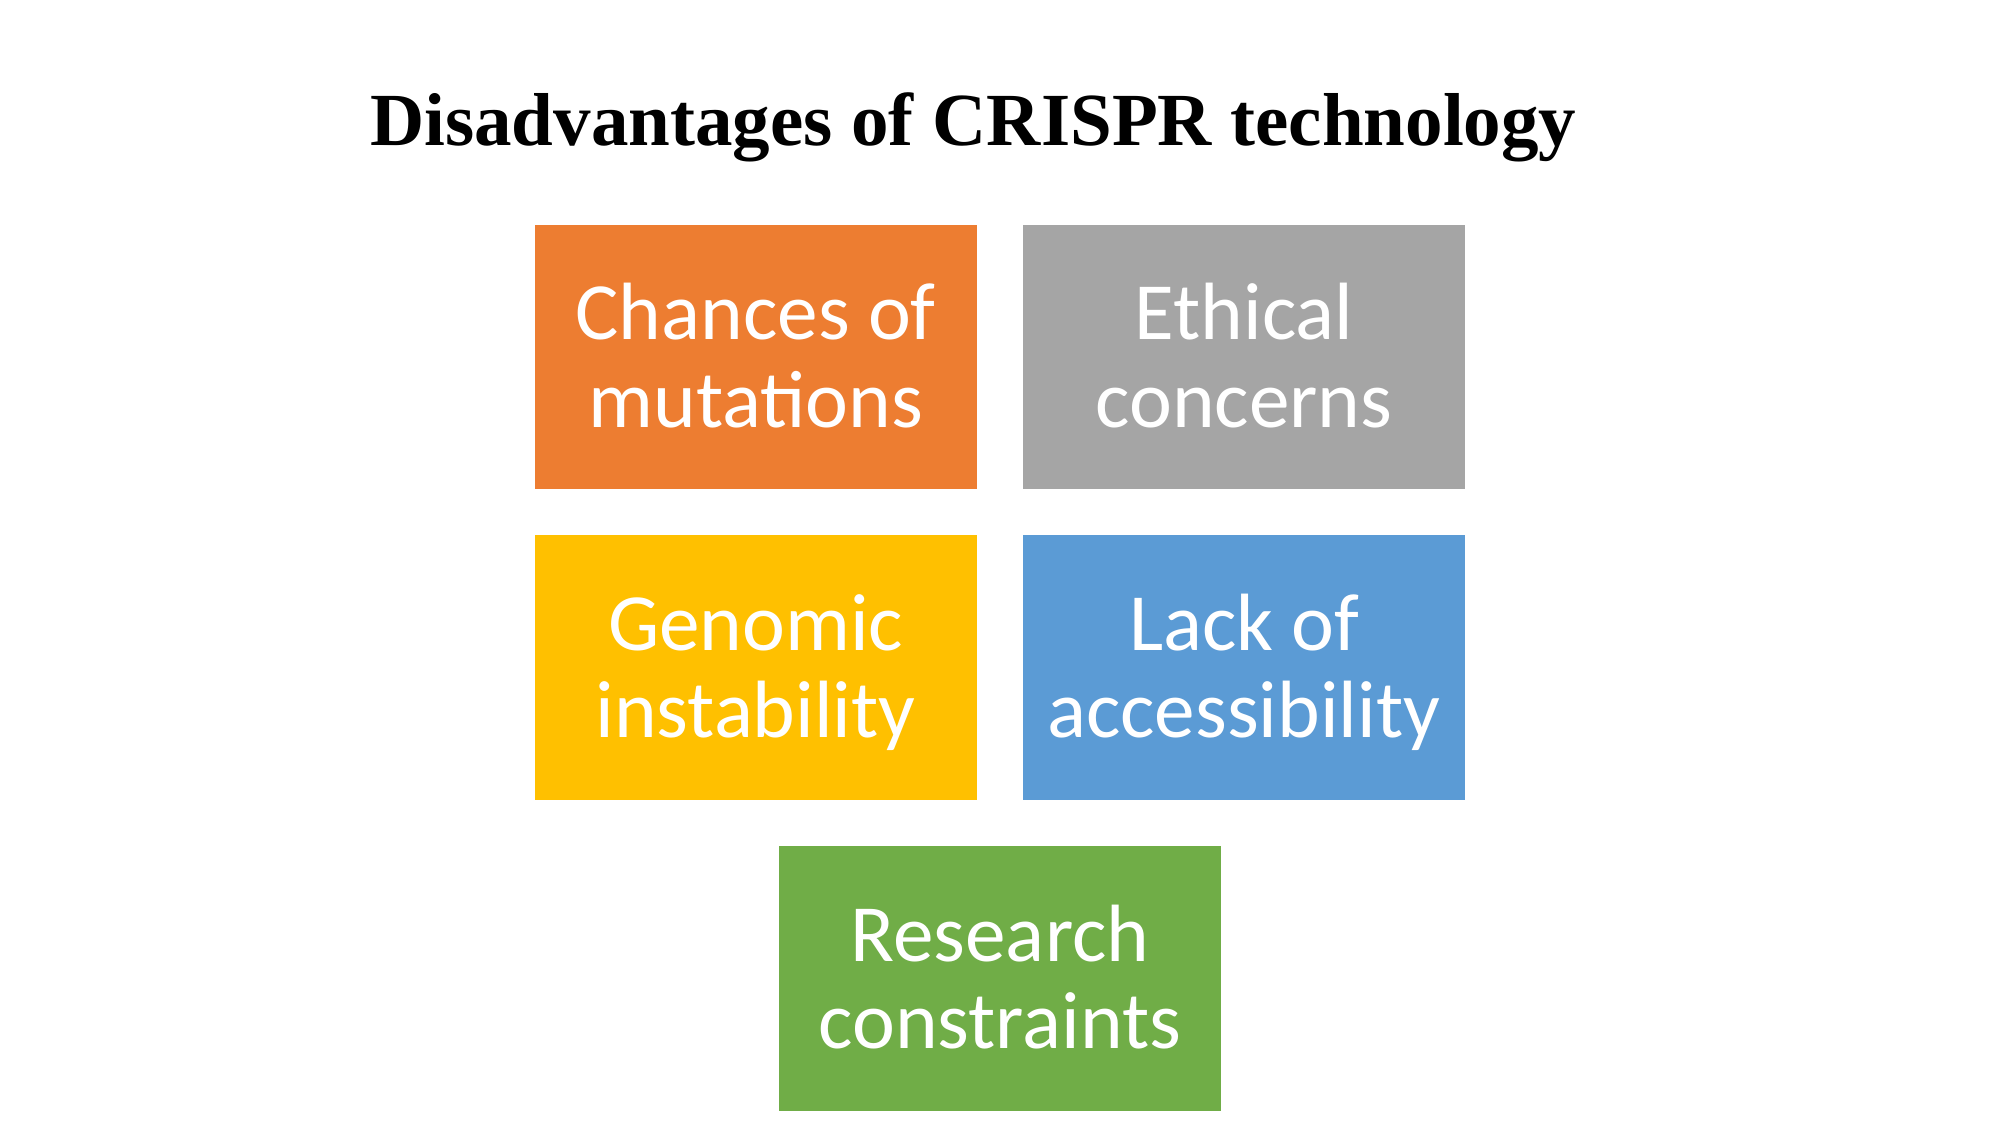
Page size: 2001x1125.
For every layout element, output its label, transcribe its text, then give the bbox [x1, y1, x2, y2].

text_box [333, 223, 1667, 1112]
title Disadvantages of CRISPR technology [17, 12, 1743, 231]
